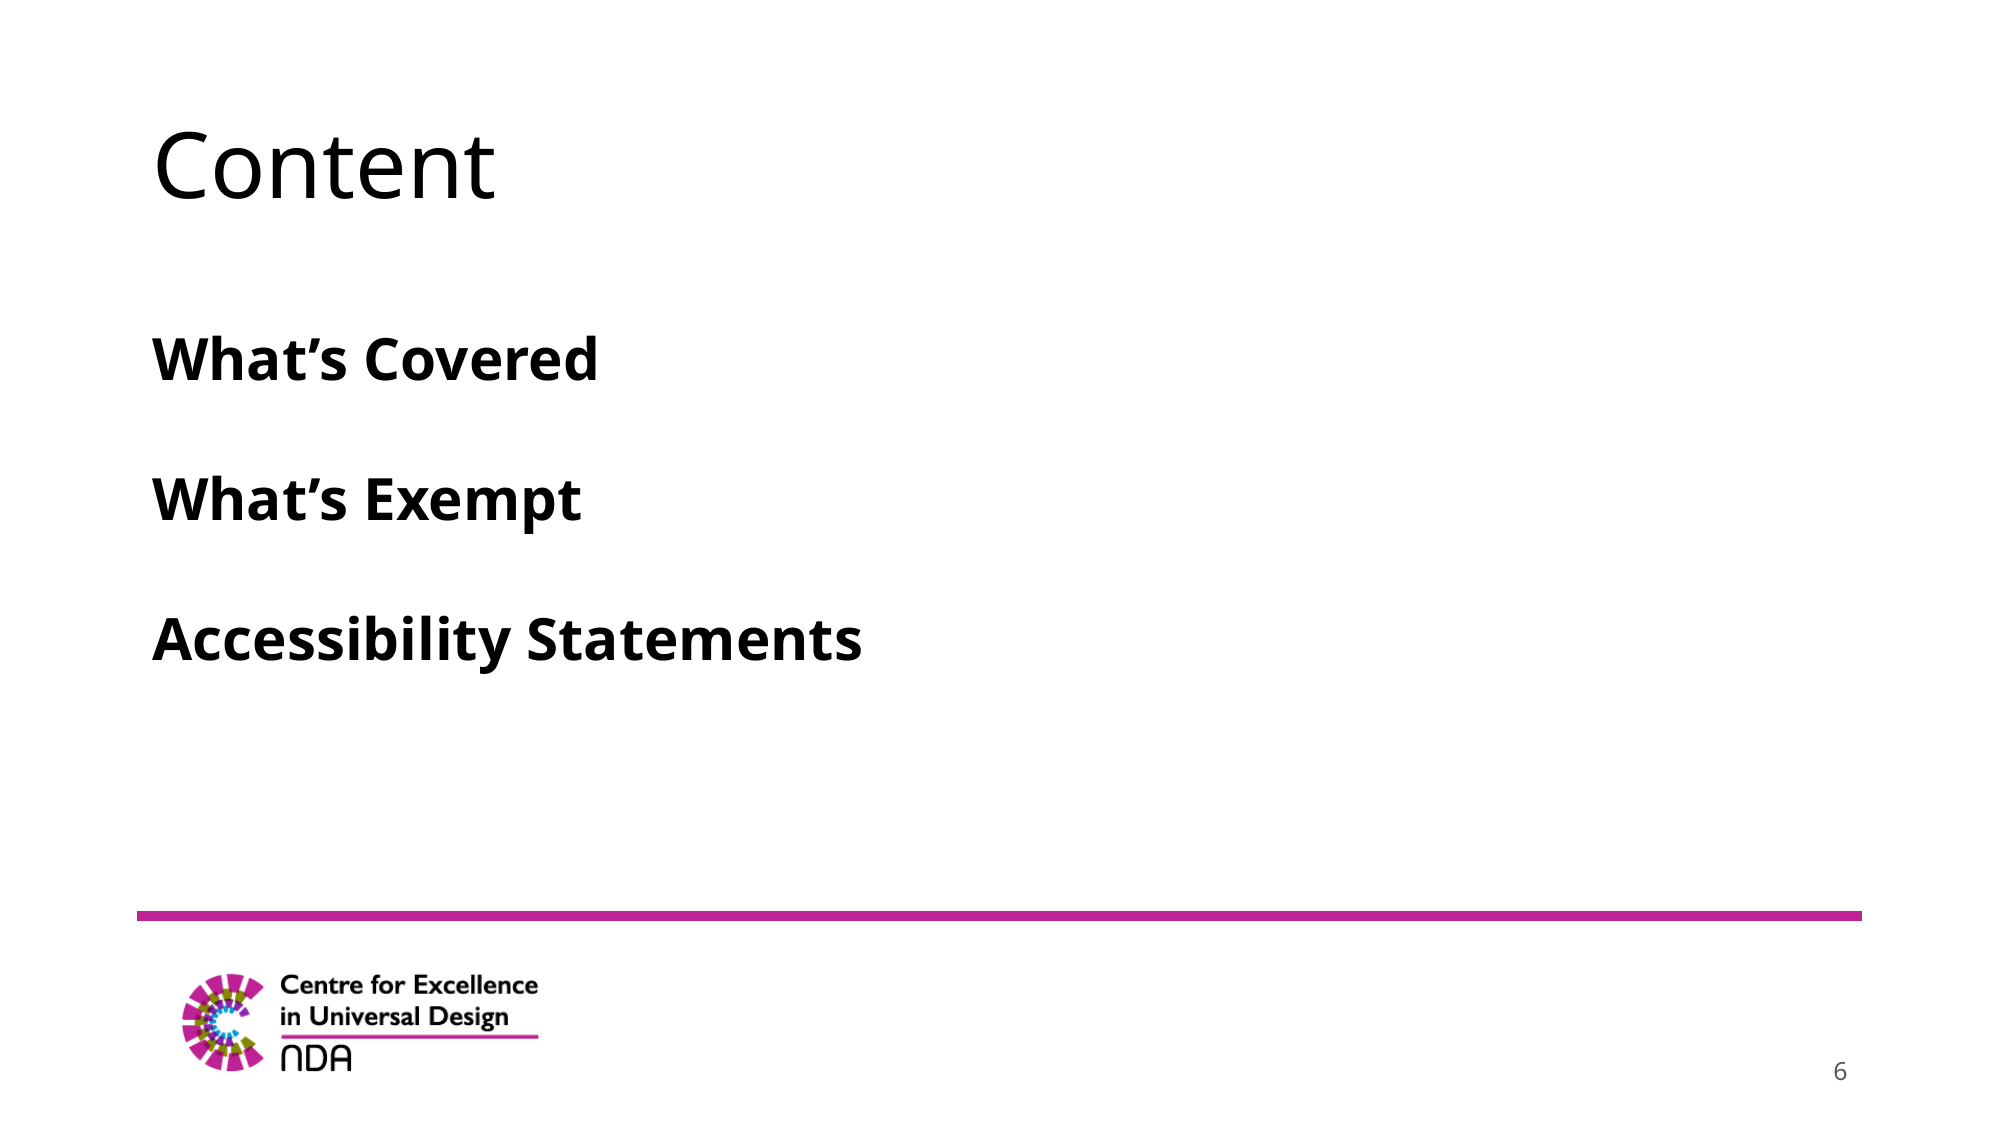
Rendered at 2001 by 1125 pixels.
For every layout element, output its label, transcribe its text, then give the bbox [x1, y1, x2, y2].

slide_number 6 [1412, 1042, 1863, 1103]
list What’s Covered What’s Exempt Accessibility Statements [137, 314, 1000, 913]
picture [140, 932, 581, 1113]
title Content [137, 59, 1863, 278]
